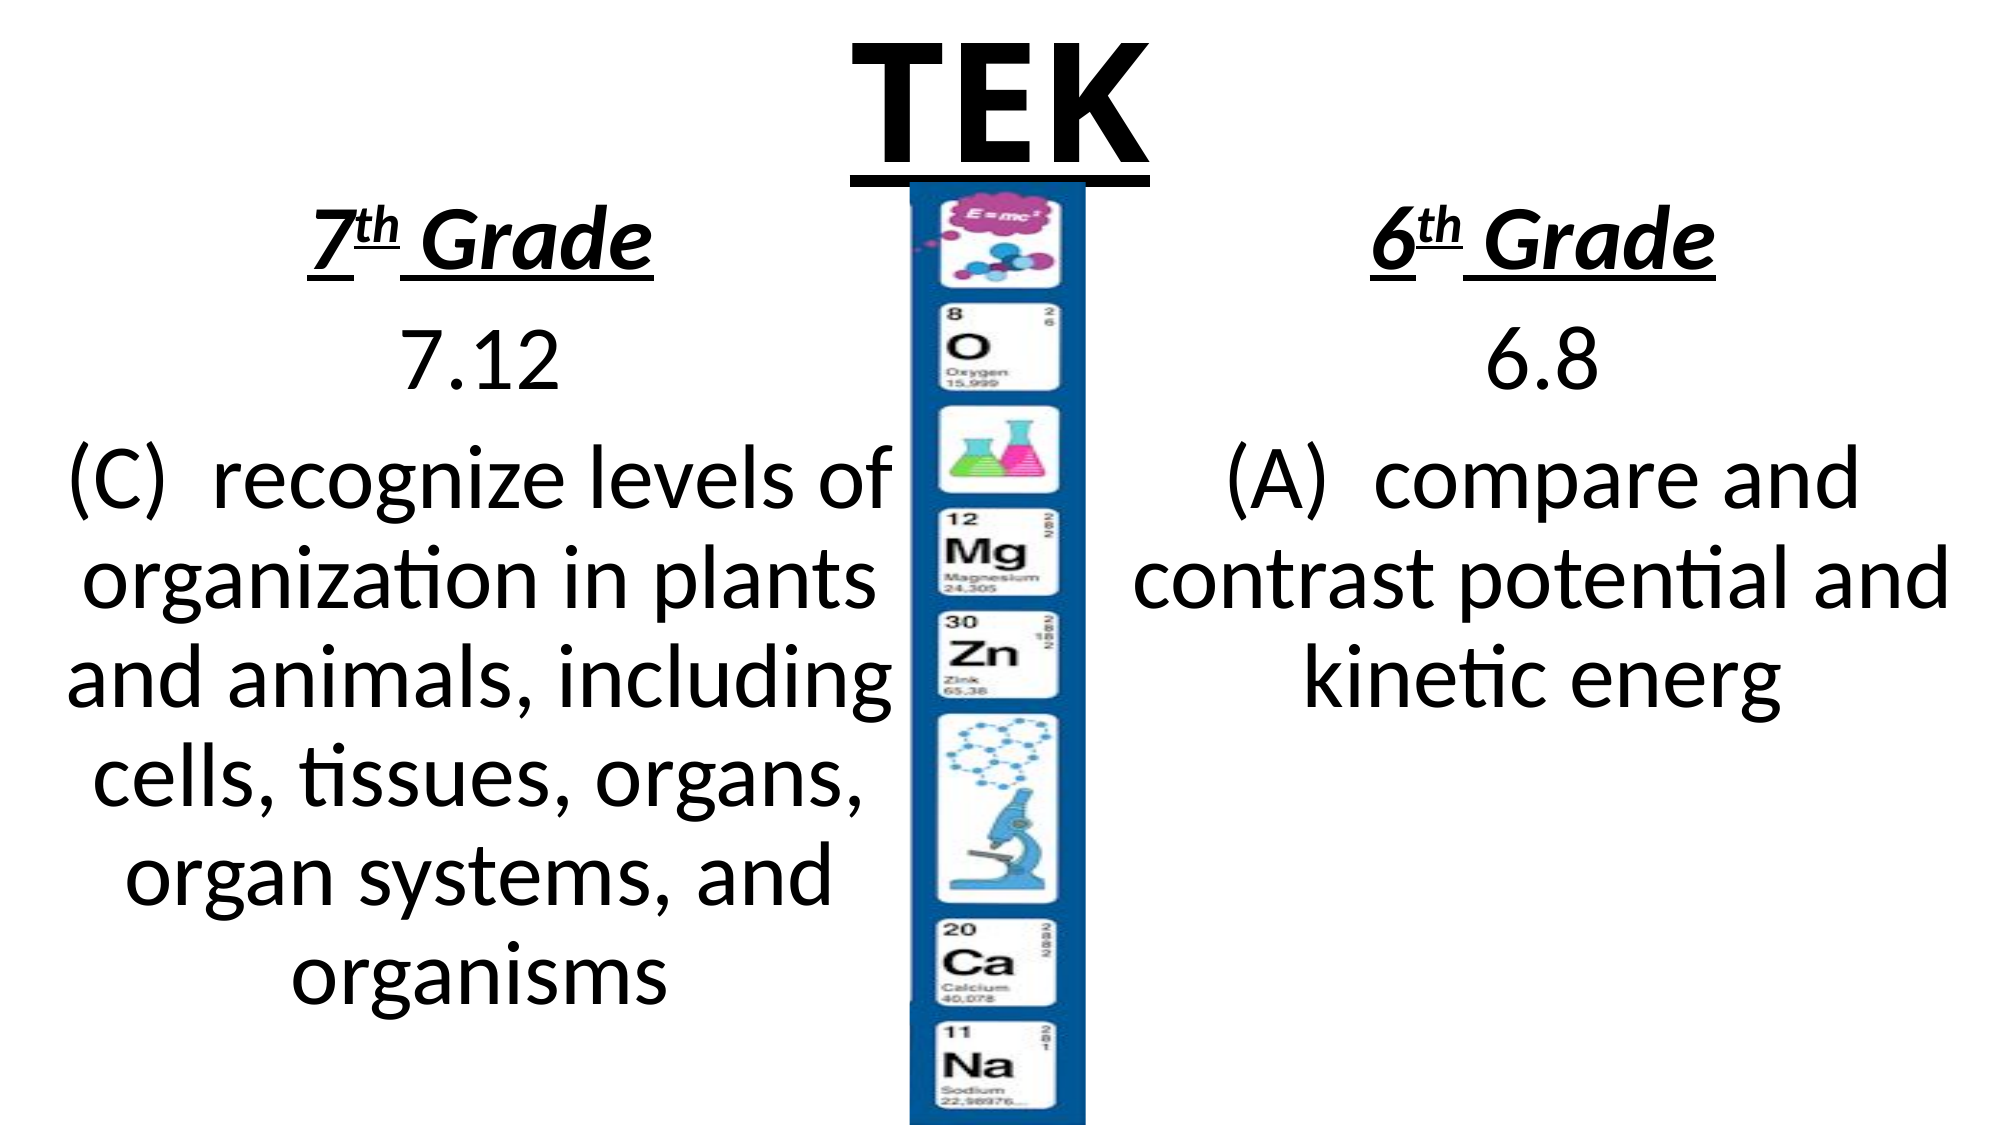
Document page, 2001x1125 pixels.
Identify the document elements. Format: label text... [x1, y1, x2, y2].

title TEK [137, 0, 1863, 182]
picture [909, 182, 1086, 1125]
text_box 6th Grade 6.8 (A) compare and contrast potential and kinetic energ [1086, 182, 2000, 1125]
list 7th Grade 7.12 (C) recognize levels of organization in plants and animals, including cells, tissues, organs, organ systems, and organisms [17, 182, 909, 1125]
